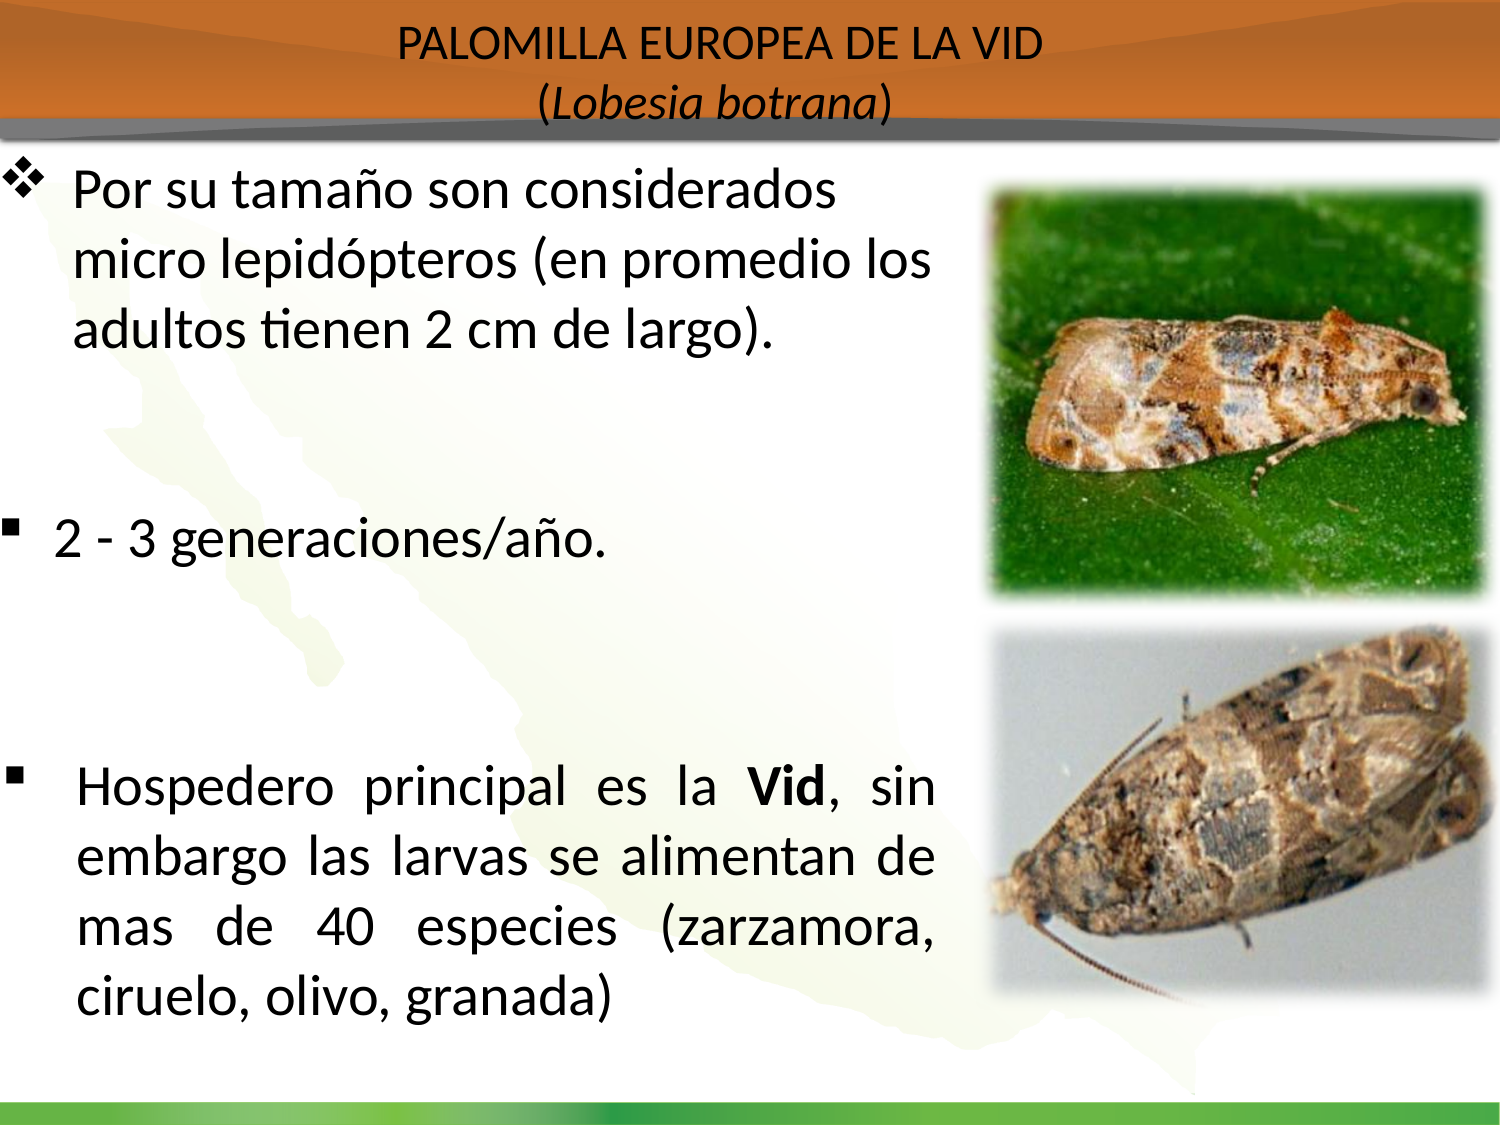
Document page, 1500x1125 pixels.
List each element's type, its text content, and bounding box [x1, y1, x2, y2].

text_box PALOMILLA EUROPEA DE LA VID (Lobesia botrana) [53, 2, 1388, 137]
text_box Hospedero principal es la Vid, sin embargo las larvas se alimentan de mas de 40 especies (zarzamora, ciruelo, olivo, granada) [0, 739, 952, 1035]
picture [0, 0, 1500, 1125]
text_box Por su tamaño son considerados micro lepidópteros (en promedio los adultos tienen 2 cm de largo). 2 - 3 generaciones/año. [0, 142, 952, 577]
